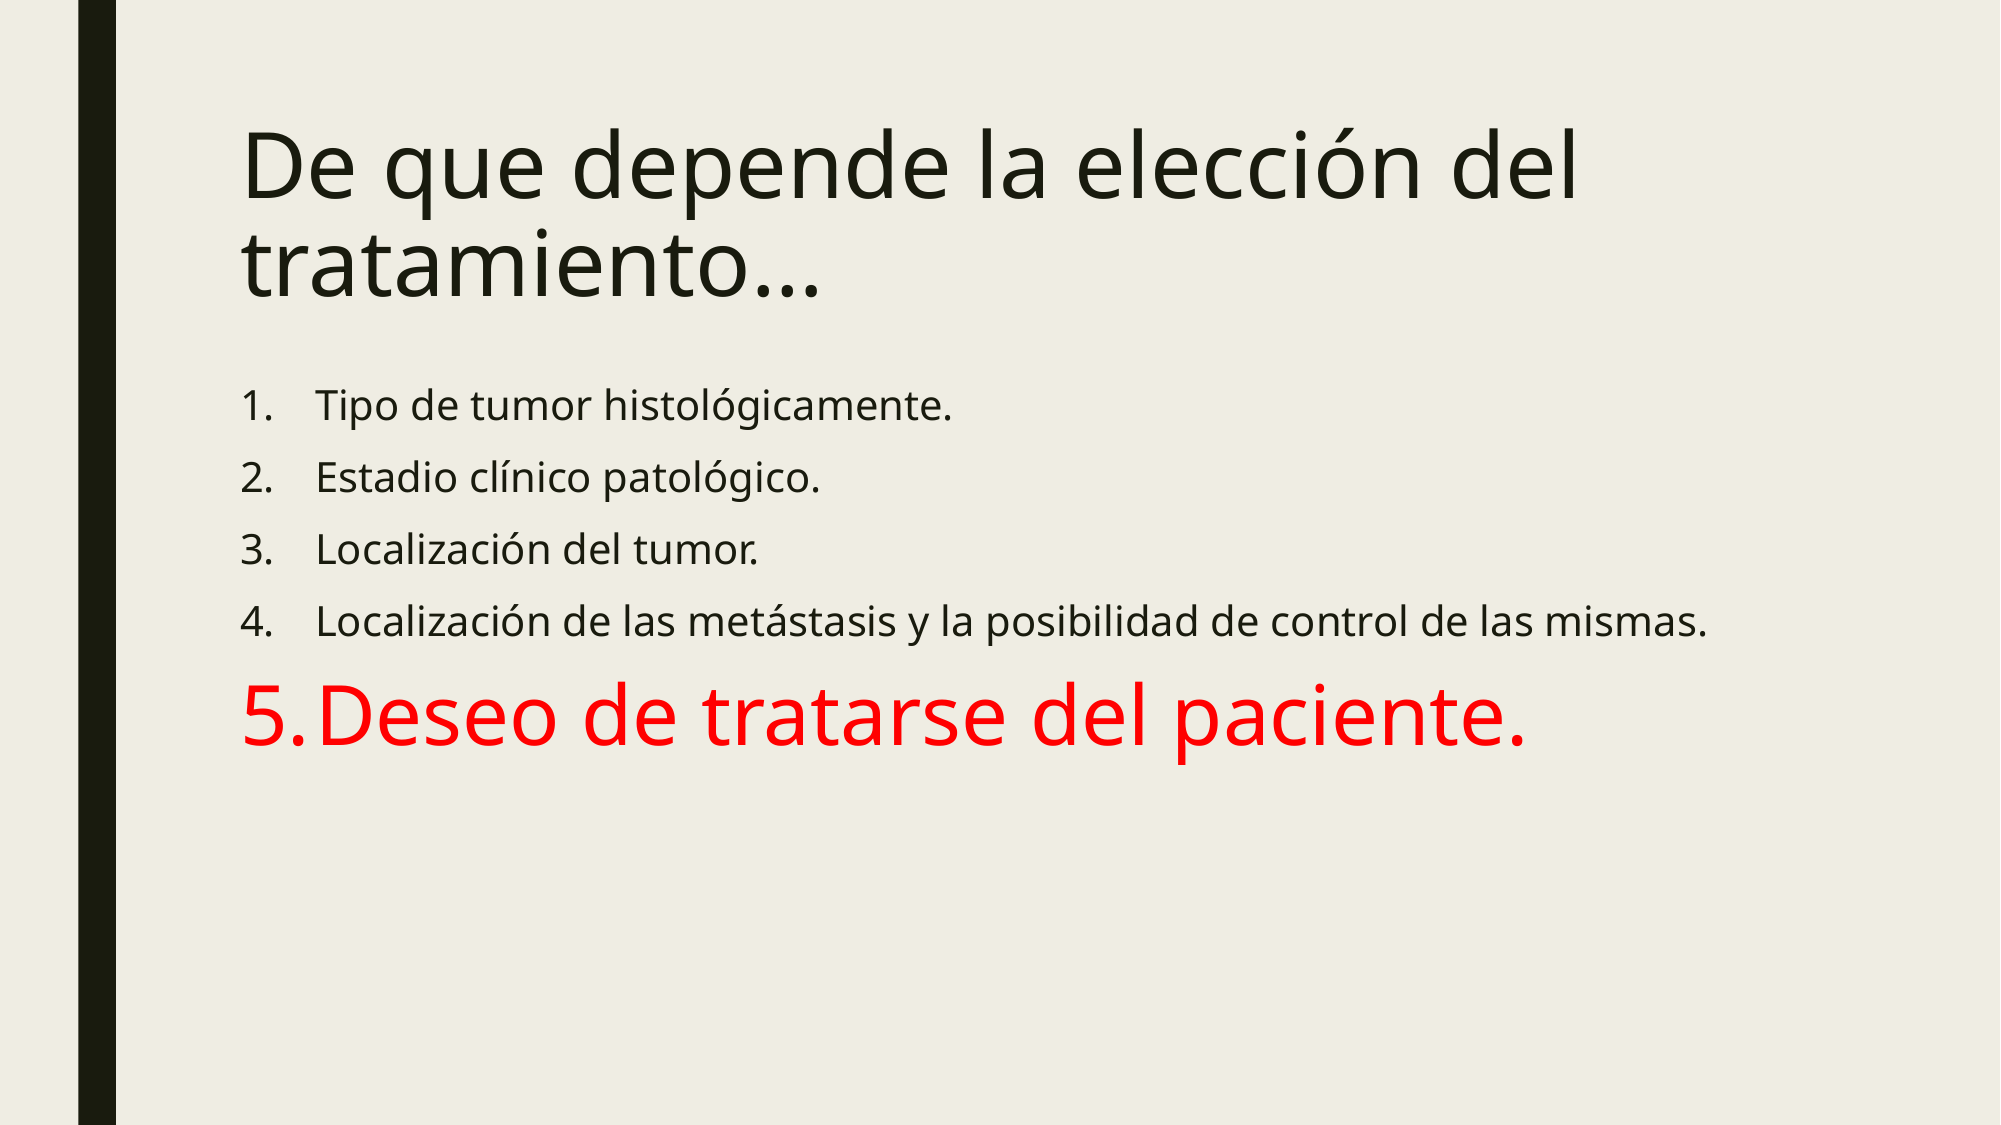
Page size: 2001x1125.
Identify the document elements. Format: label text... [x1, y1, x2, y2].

list Tipo de tumor histológicamente. Estadio clínico patológico. Localización del tumor. Localización de las metástasis y la posibilidad de control de las mismas. Deseo de tratarse del paciente. [225, 375, 1800, 963]
title De que depende la elección del tratamiento… [225, 112, 1800, 357]
